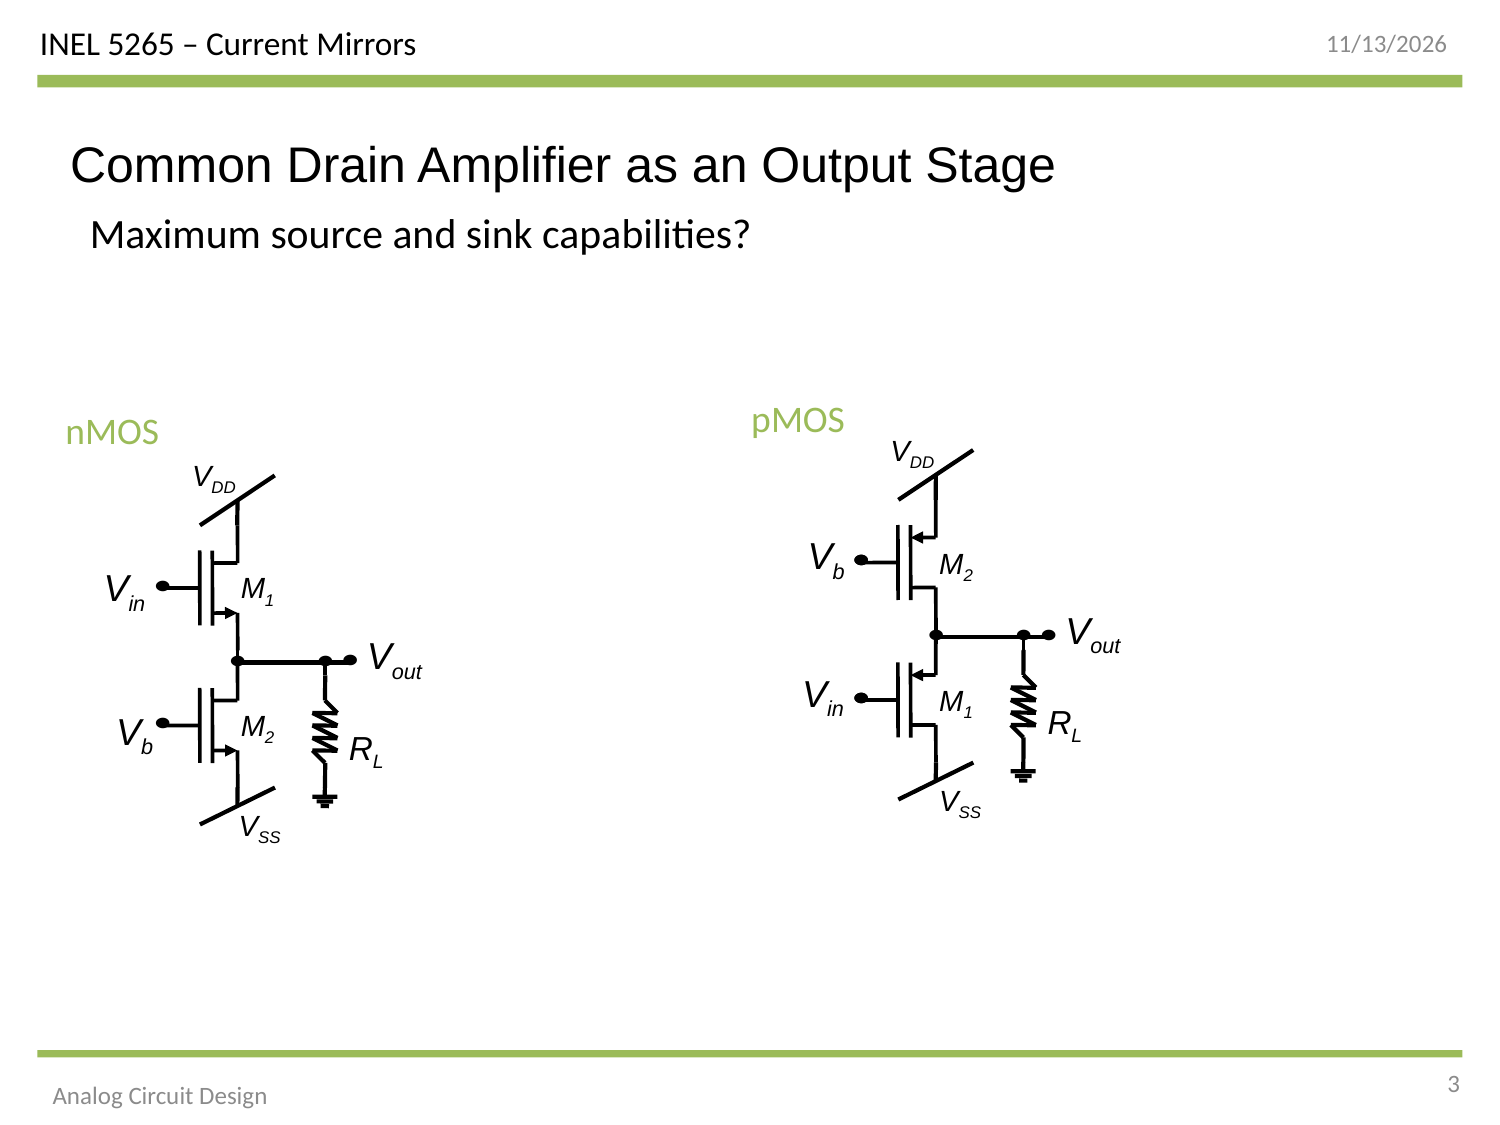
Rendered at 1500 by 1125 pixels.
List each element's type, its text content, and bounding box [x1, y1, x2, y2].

text_box pMOS [736, 387, 861, 448]
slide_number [1112, 12, 1463, 73]
text_box Maximum source and sink capabilities? [74, 199, 813, 315]
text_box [87, 449, 440, 851]
footer Analog Circuit Design [37, 1065, 300, 1125]
text_box nMOS [50, 399, 175, 460]
text_box Common Drain Amplifier as an Output Stage [55, 124, 1072, 200]
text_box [785, 424, 1138, 826]
slide_number 3 [1125, 1052, 1475, 1113]
